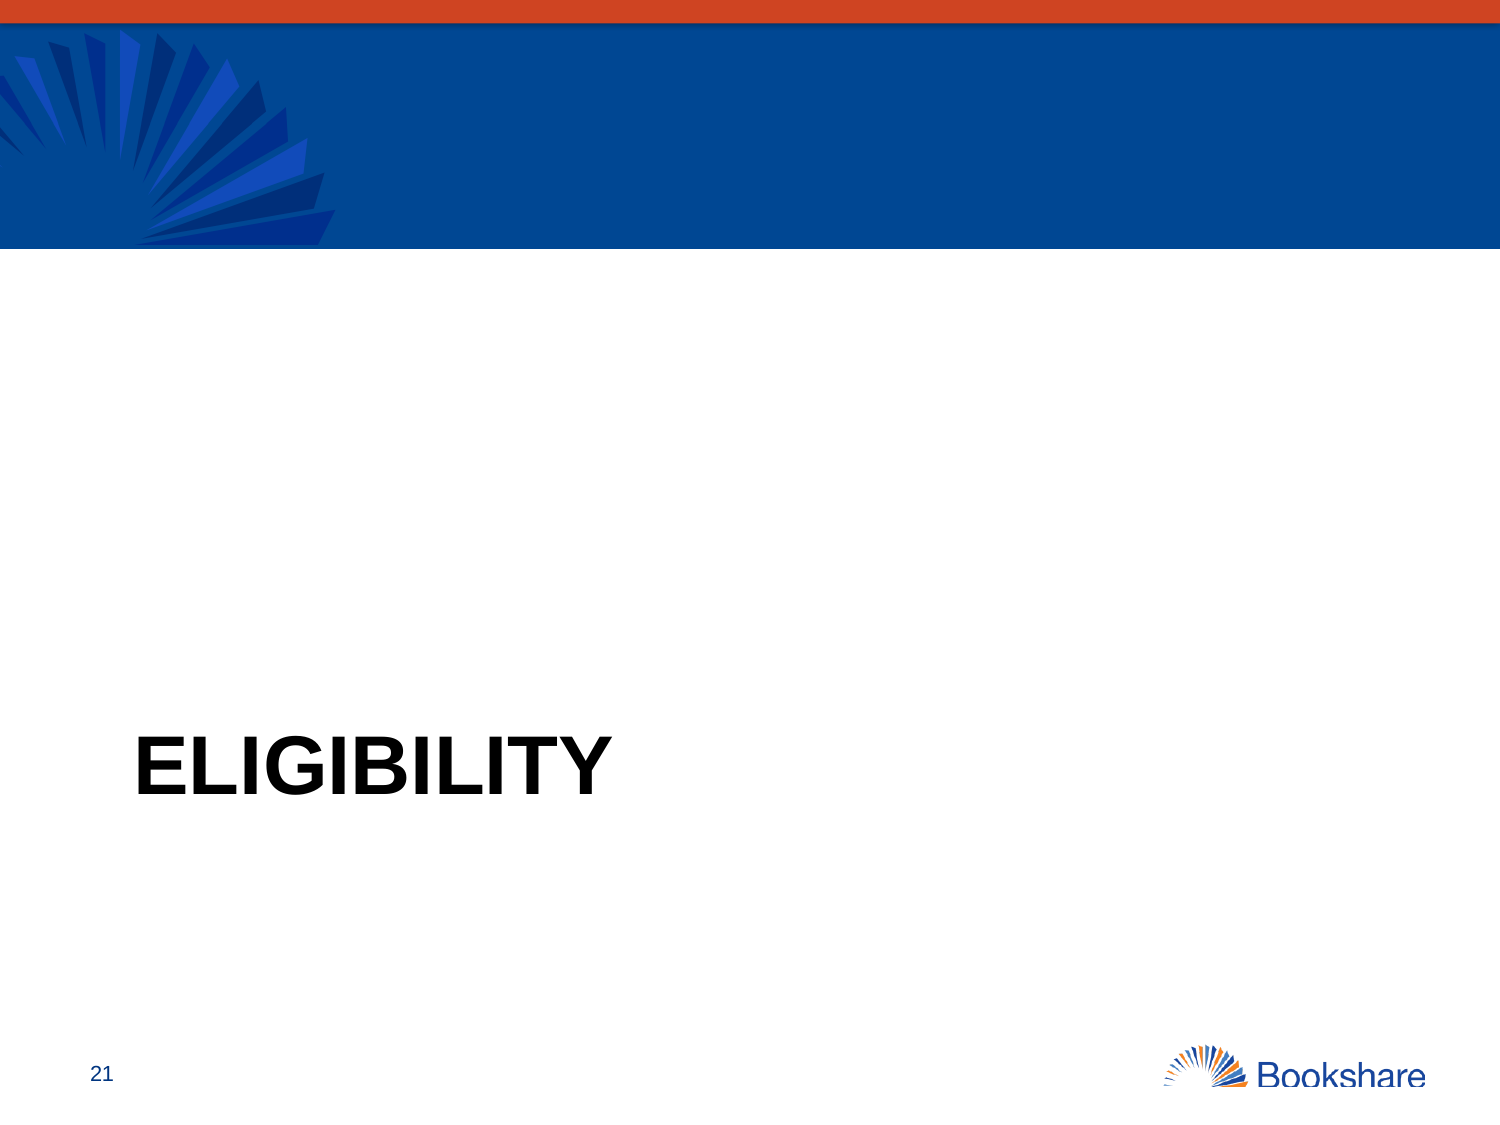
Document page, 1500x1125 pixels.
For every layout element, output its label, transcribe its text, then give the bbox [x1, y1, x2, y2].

title Eligibility [118, 722, 1394, 947]
slide_number 21 [75, 1042, 425, 1103]
picture [0, 24, 1500, 249]
